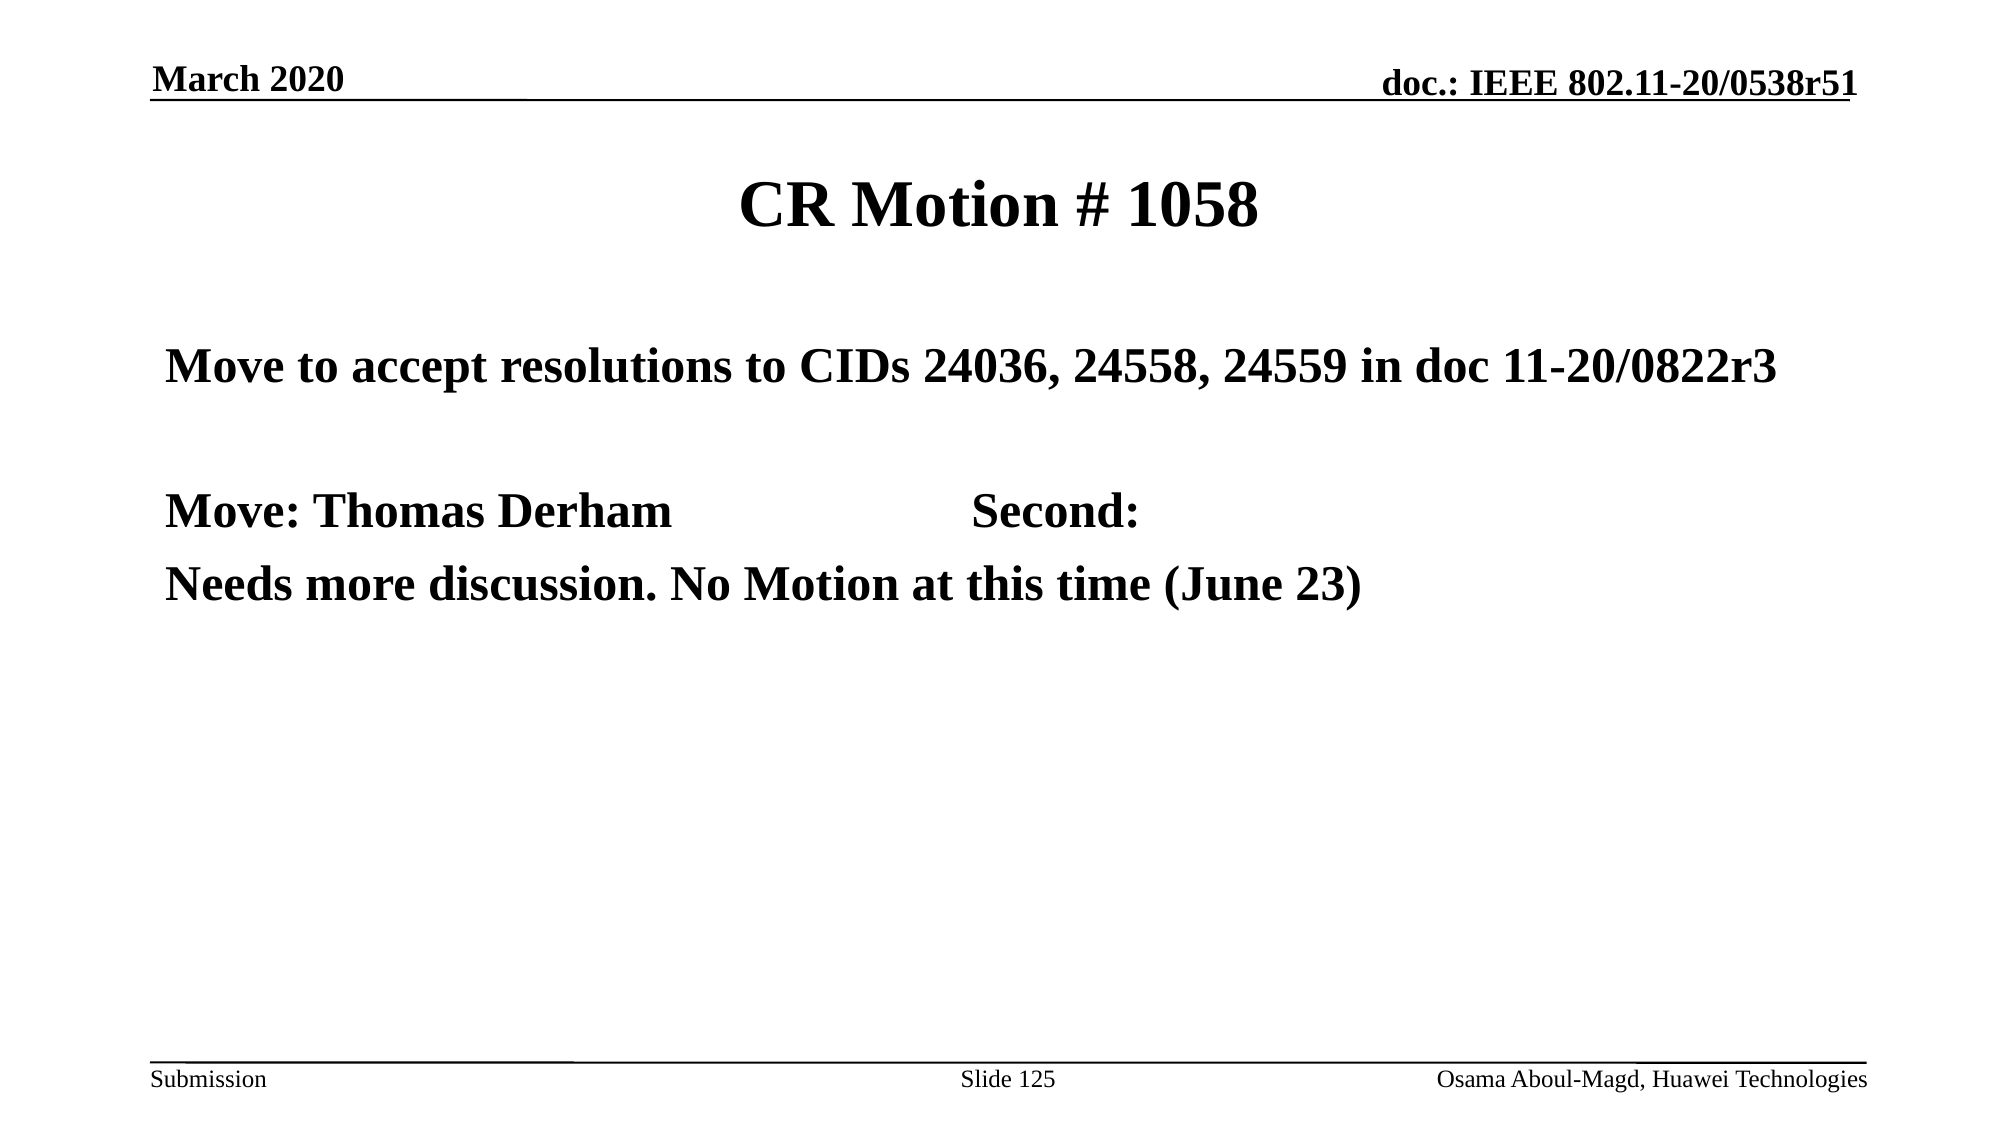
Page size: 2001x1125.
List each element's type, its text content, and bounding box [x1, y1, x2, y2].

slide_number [152, 54, 563, 100]
list Move to accept resolutions to CIDs 24036, 24558, 24559 in doc 11-20/0822r3 Move: Thomas Derham Second: Needs more discussion. No Motion at this time (June 23) [149, 324, 1850, 1000]
footer Osama Aboul-Magd, Huawei Technologies [1171, 1061, 1869, 1093]
title CR Motion # 1058 [149, 112, 1850, 288]
slide_number Slide 125 [950, 1061, 1067, 1123]
